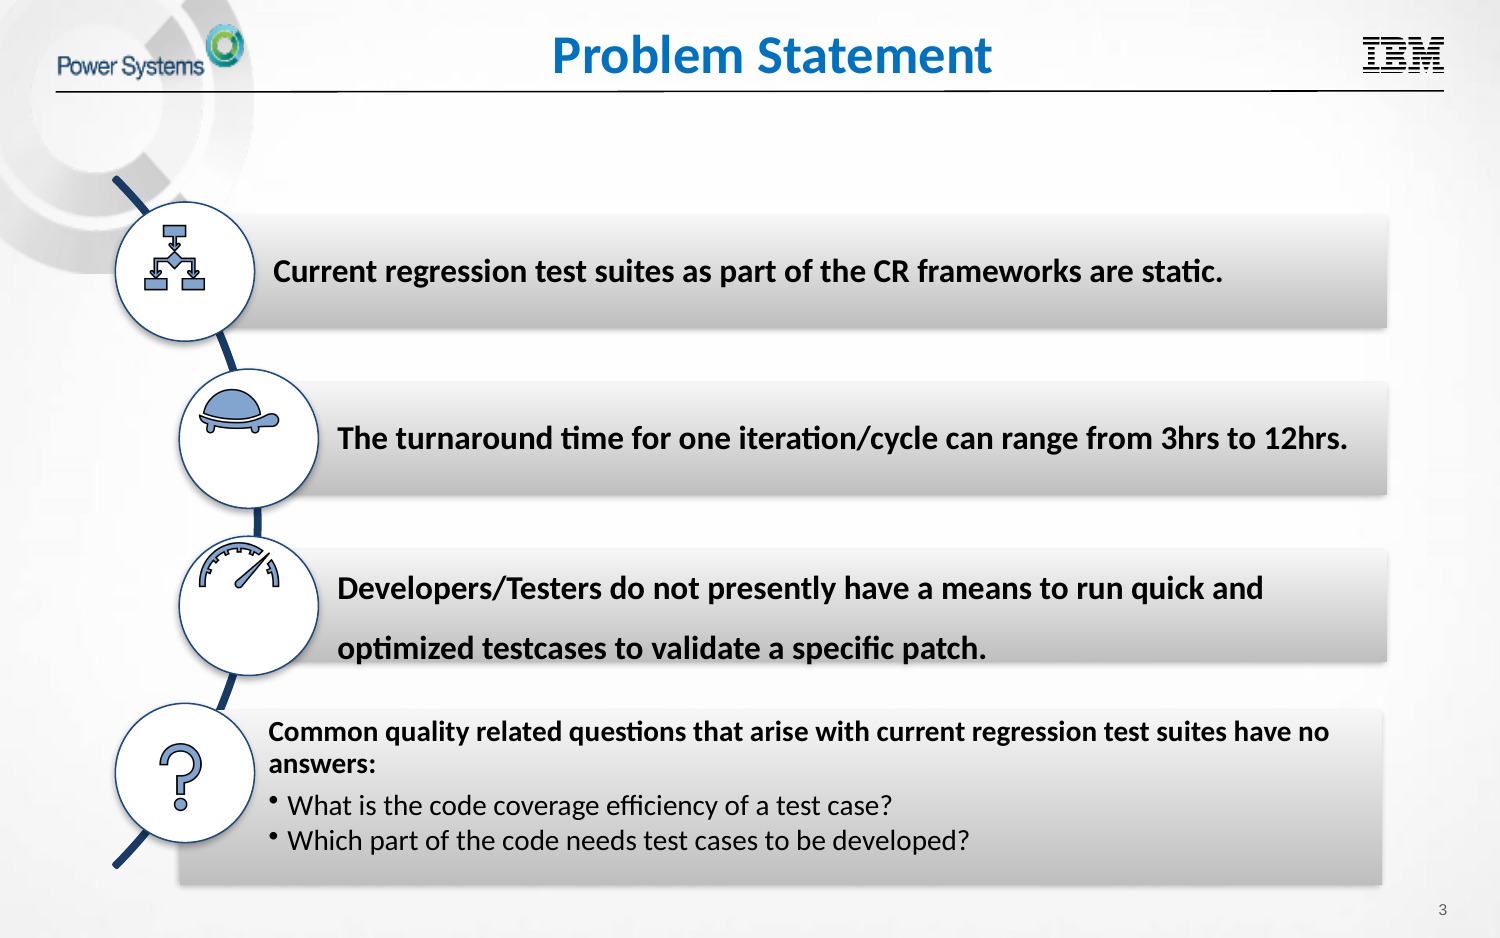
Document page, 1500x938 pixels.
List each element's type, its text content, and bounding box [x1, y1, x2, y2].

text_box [102, 160, 1398, 885]
picture [0, 0, 1500, 938]
text_box Problem Statement [126, 25, 1421, 87]
